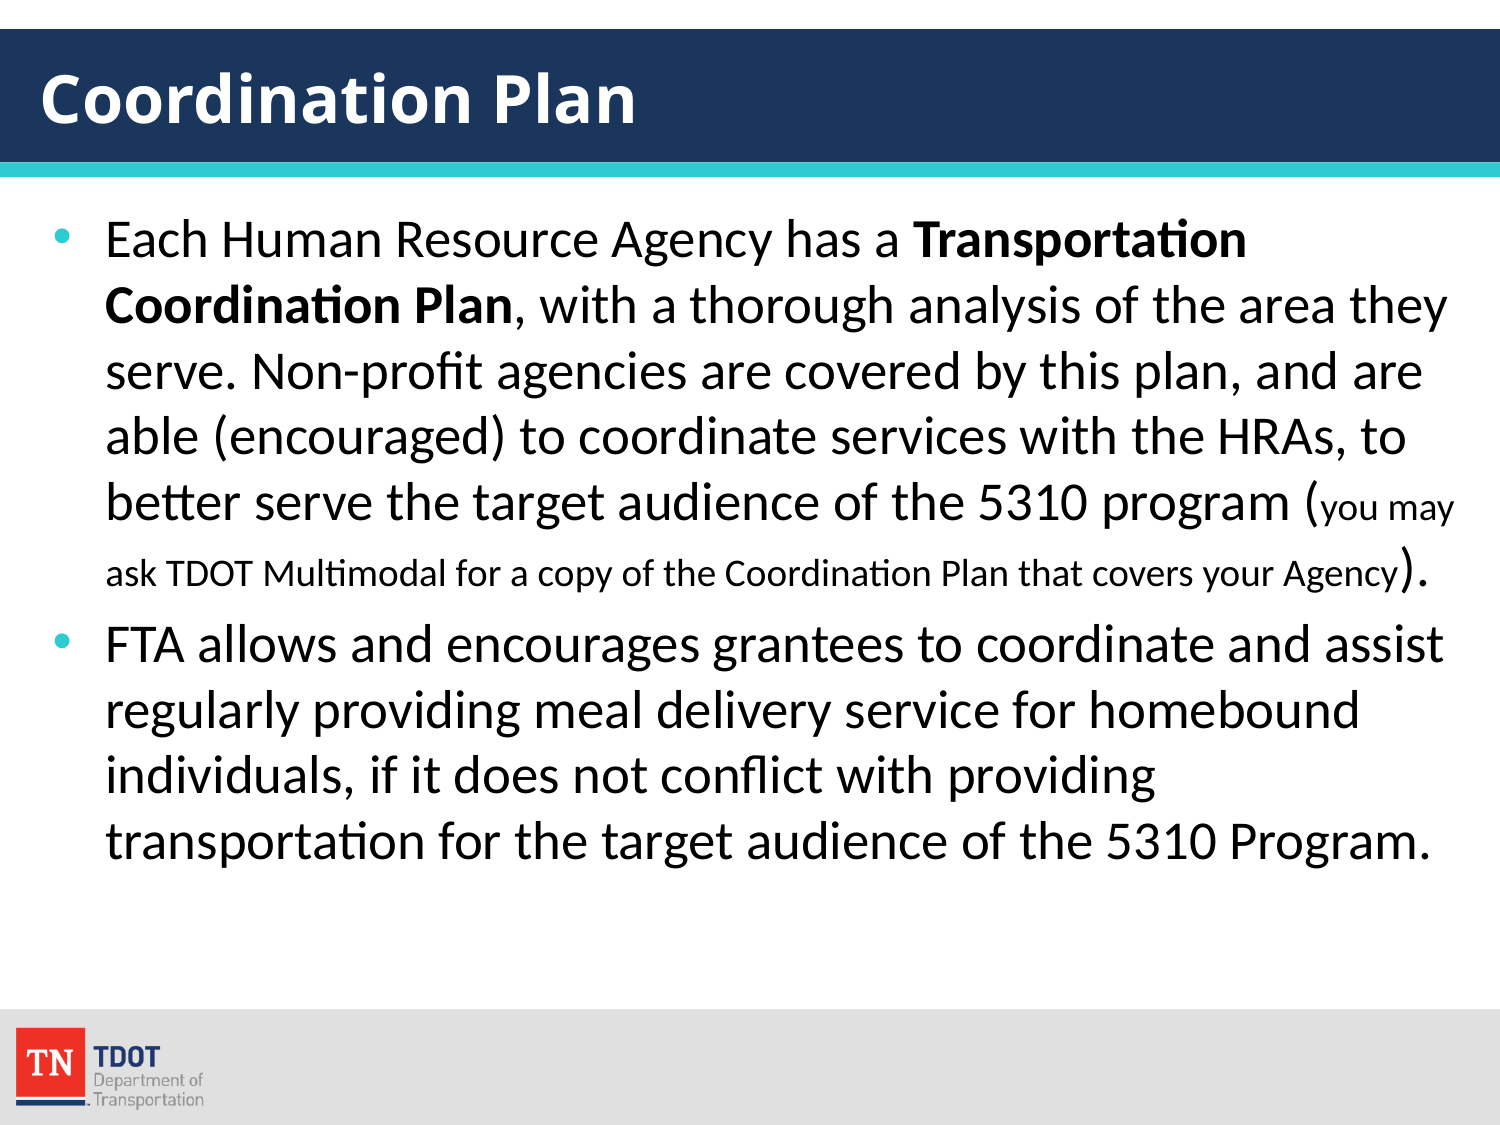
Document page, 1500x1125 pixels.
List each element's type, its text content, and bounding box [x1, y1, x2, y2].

picture [6, 1009, 216, 1125]
title Coordination Plan [24, 29, 1475, 165]
list Each Human Resource Agency has a Transportation Coordination Plan, with a thorough analysis of the area they serve. Non-profit agencies are covered by this plan, and are able (encouraged) to coordinate services with the HRAs, to better serve the target audience of the 5310 program (you may ask TDOT Multimodal for a copy of the Coordination Plan that covers your Agency). FTA allows and encourages grantees to coordinate and assist regularly providing meal delivery service for homebound individuals, if it does not conflict with providing transportation for the target audience of the 5310 Program. [37, 195, 1475, 1010]
